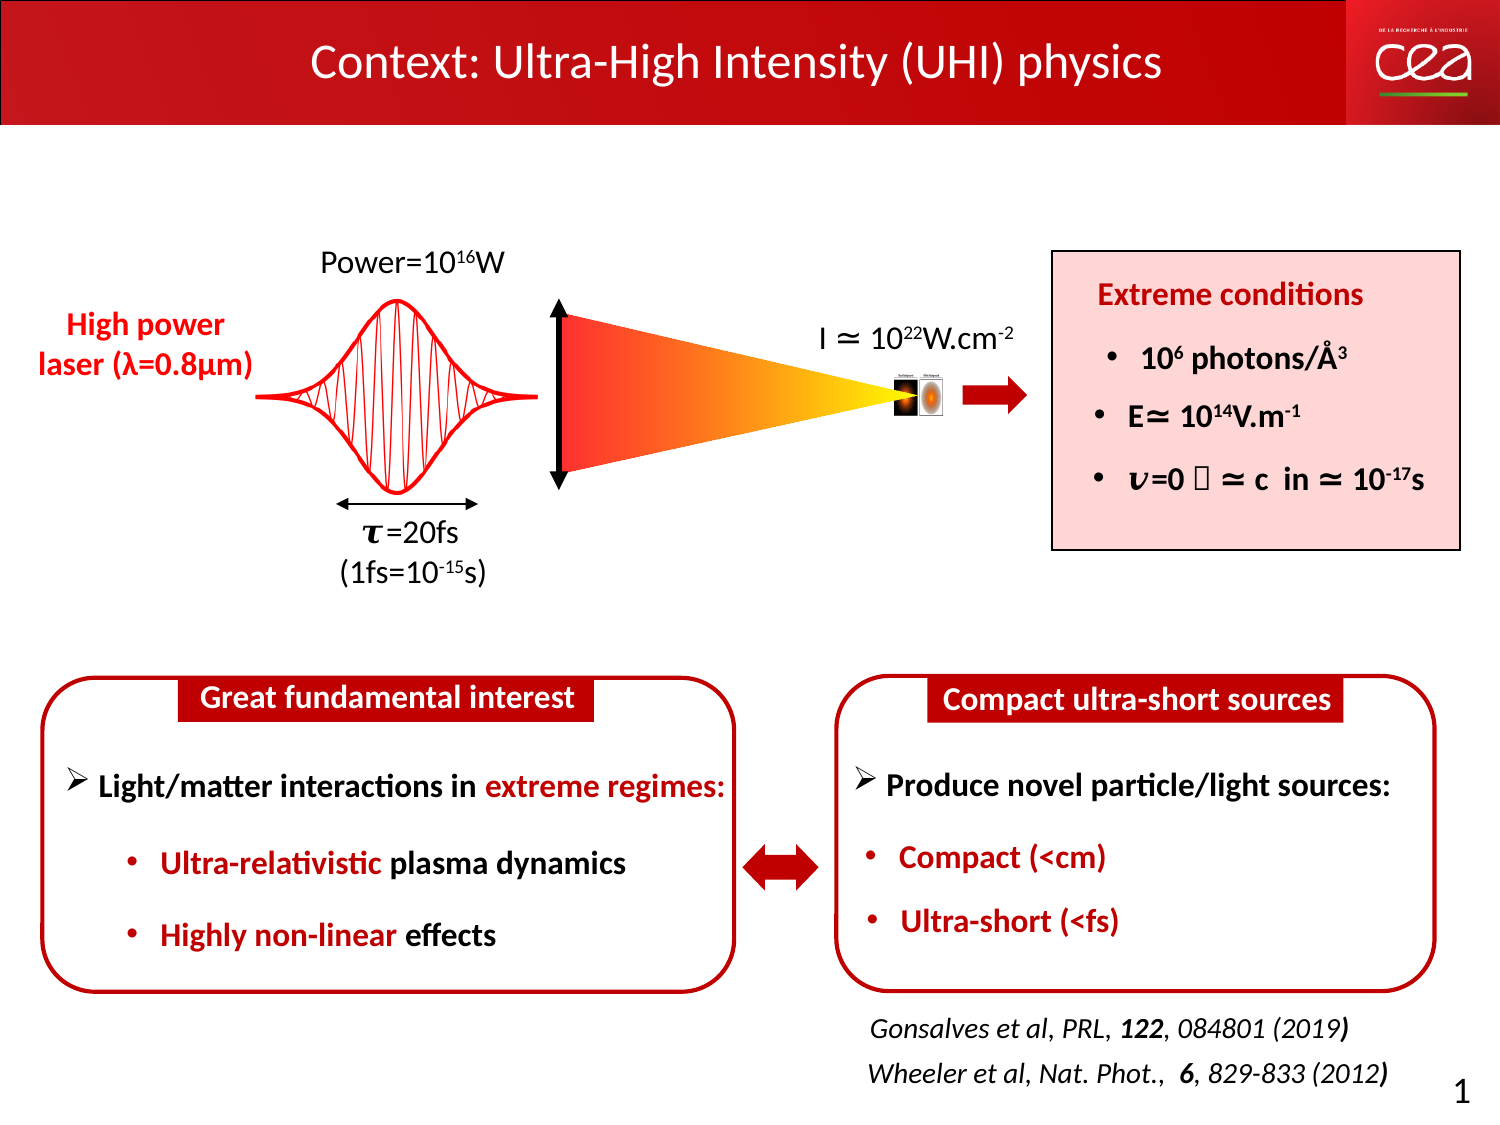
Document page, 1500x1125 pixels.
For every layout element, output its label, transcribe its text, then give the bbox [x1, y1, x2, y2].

text_box 1 [1437, 1058, 1486, 1119]
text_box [21, 233, 583, 599]
text_box [0, 0, 1348, 126]
text_box Context: Ultra-High Intensity (UHI) physics [295, 20, 1178, 96]
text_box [848, 1002, 1408, 1098]
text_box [36, 667, 1435, 992]
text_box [558, 250, 1460, 550]
picture [1346, 0, 1500, 125]
